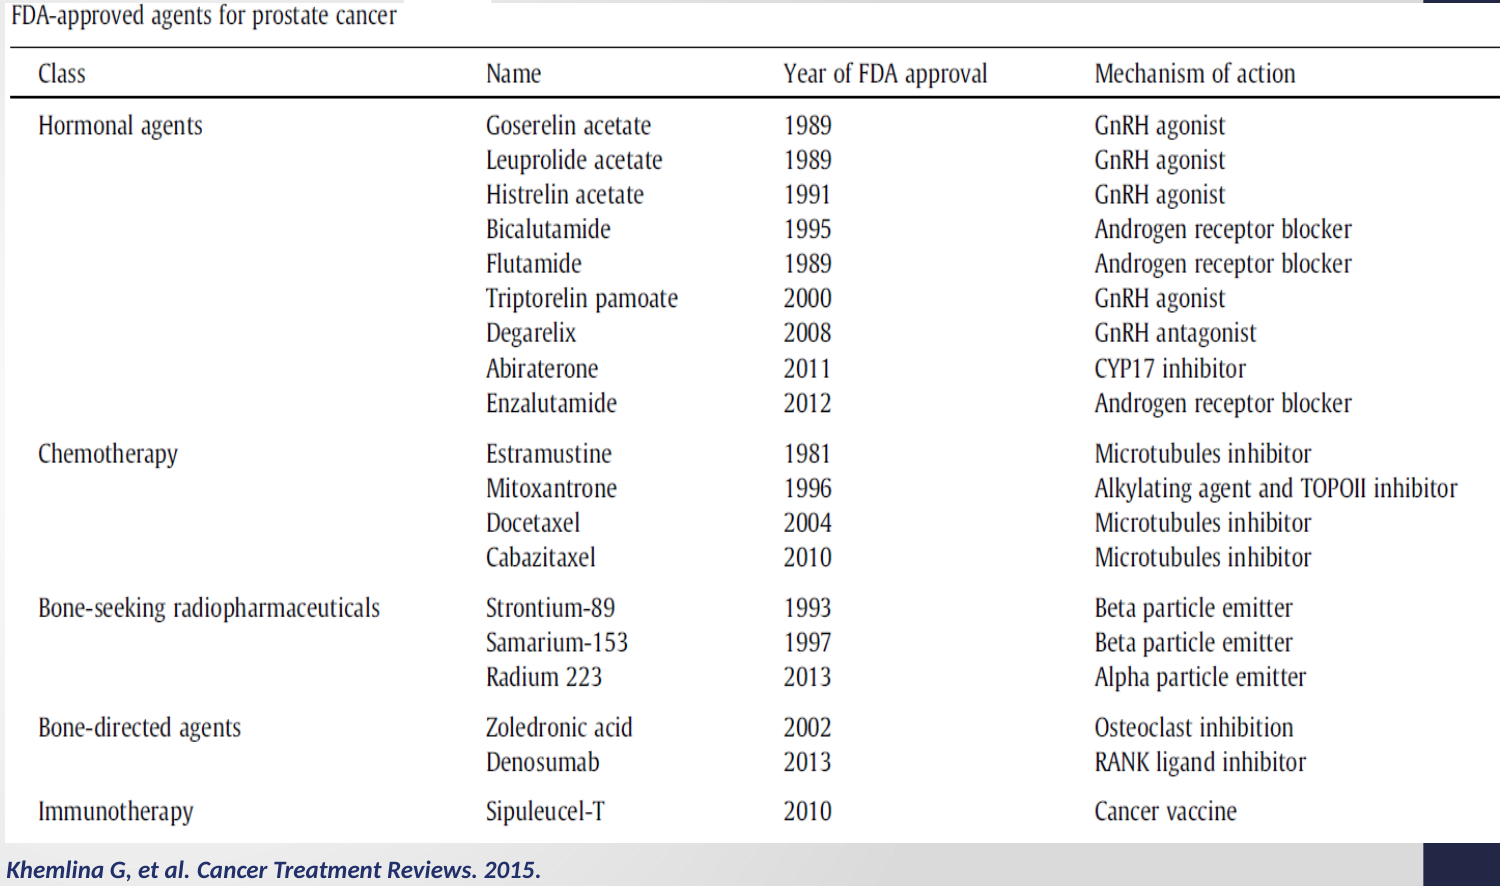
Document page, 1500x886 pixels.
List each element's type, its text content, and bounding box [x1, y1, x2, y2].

picture [4, 2, 1500, 844]
text_box Khemlina G, et al. Cancer Treatment Reviews. 2015. [0, 850, 1425, 886]
